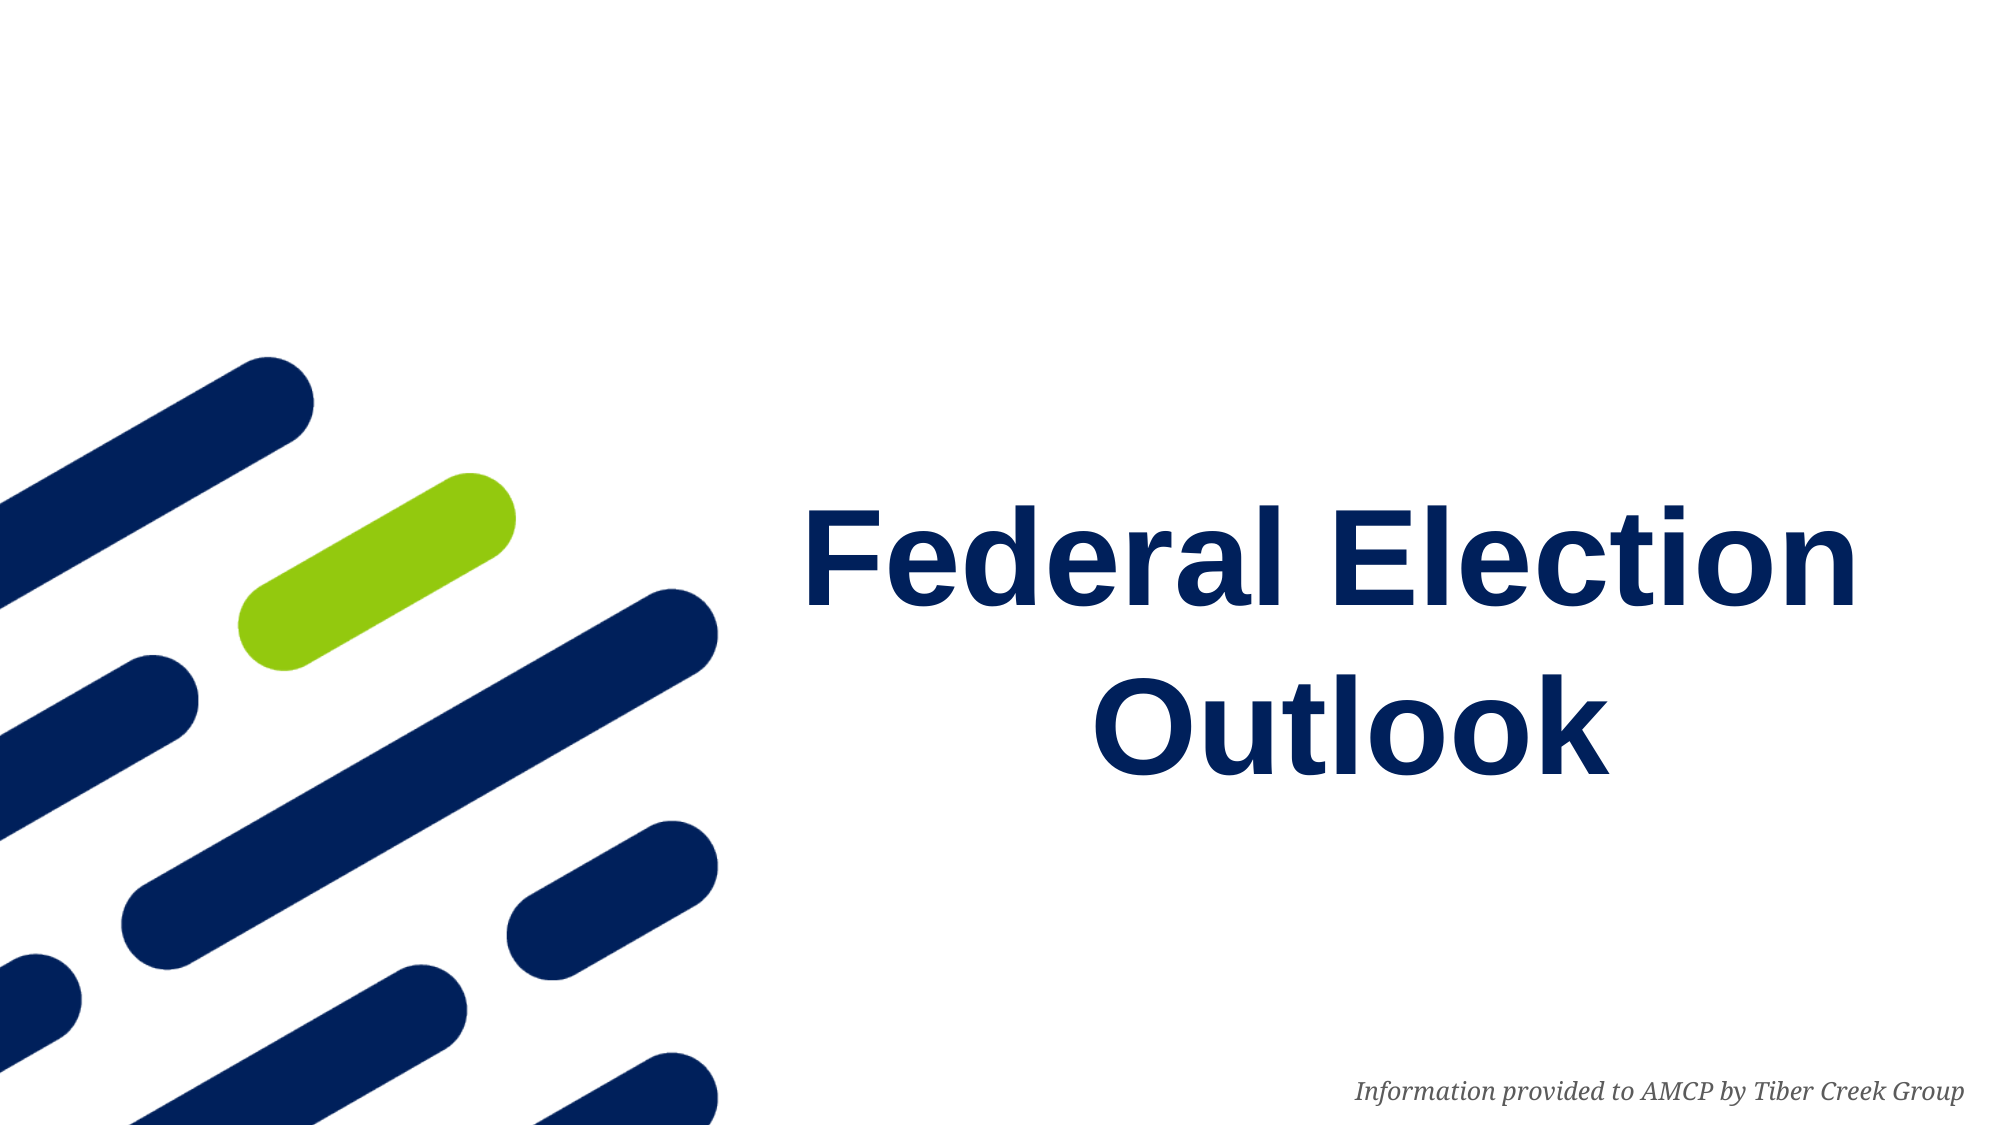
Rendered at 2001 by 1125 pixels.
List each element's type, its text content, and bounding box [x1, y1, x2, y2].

list Federal Election Outlook [701, 478, 2000, 811]
text_box Information provided to AMCP by Tiber Creek Group [1350, 1073, 1967, 1106]
picture [0, 298, 835, 1125]
